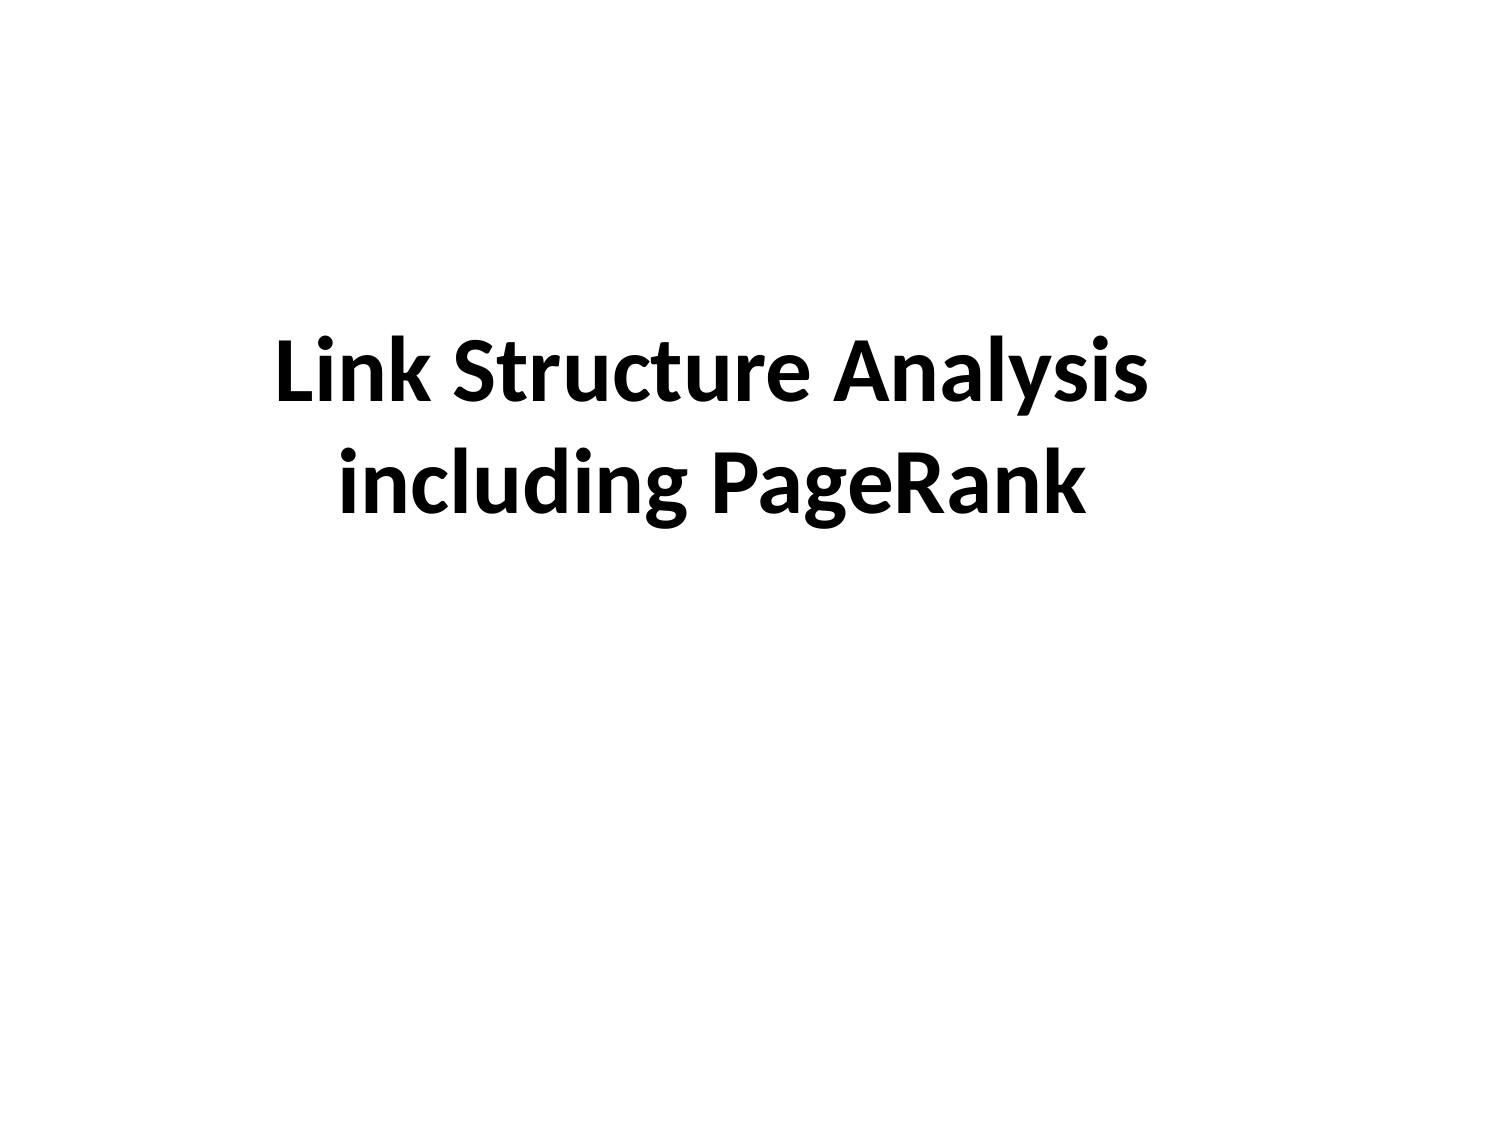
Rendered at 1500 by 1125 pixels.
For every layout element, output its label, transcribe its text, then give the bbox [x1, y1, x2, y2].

title Link Structure Analysis including PageRank [75, 299, 1350, 542]
